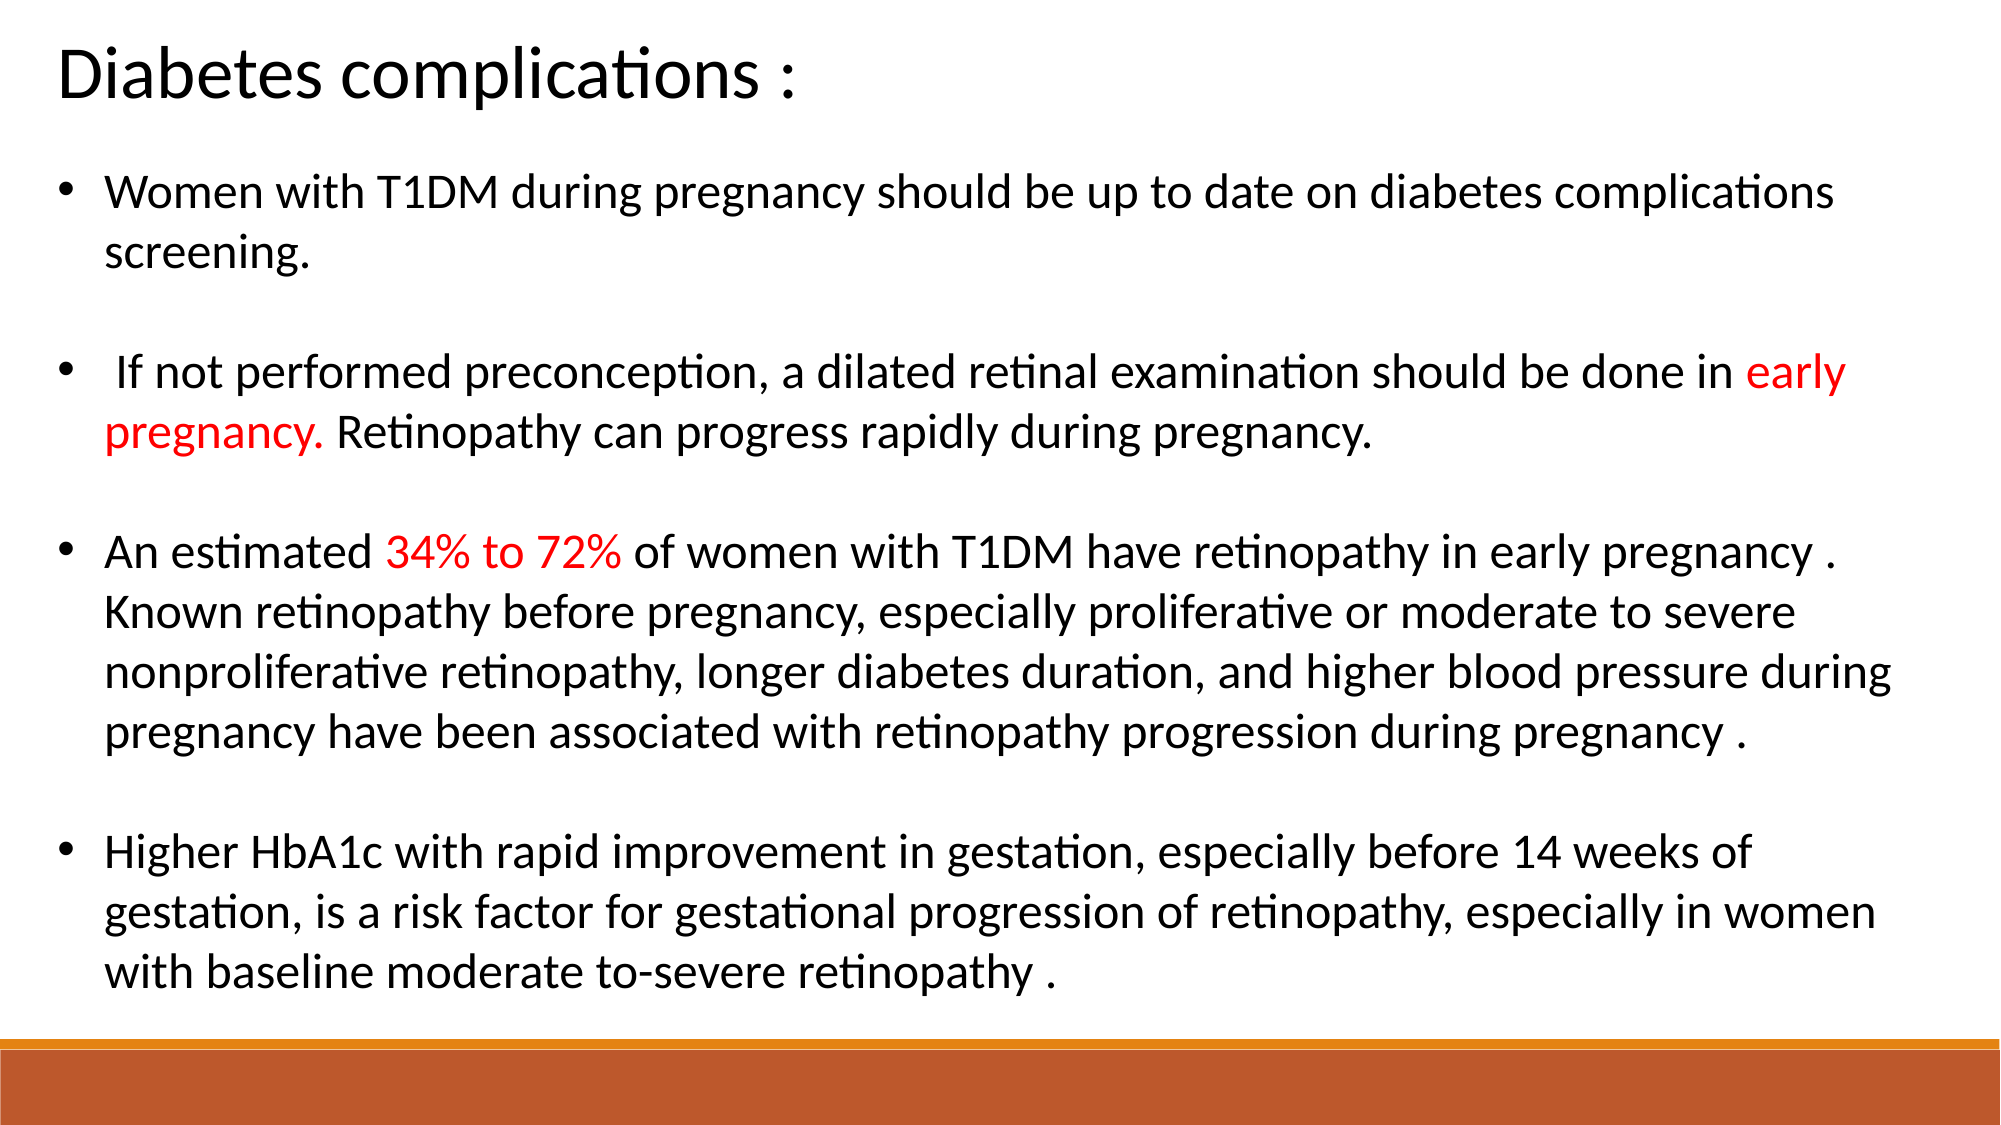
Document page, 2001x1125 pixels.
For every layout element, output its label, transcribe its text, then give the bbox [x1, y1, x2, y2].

text_box Diabetes complications : Women with T1DM during pregnancy should be up to date on diabetes complications screening. If not performed preconception, a dilated retinal examination should be done in early pregnancy. Retinopathy can progress rapidly during pregnancy. An estimated 34% to 72% of women with T1DM have retinopathy in early pregnancy . Known retinopathy before pregnancy, especially proliferative or moderate to severe nonproliferative retinopathy, longer diabetes duration, and higher blood pressure during pregnancy have been associated with retinopathy progression during pregnancy . Higher HbA1c with rapid improvement in gestation, especially before 14 weeks of gestation, is a risk factor for gestational progression of retinopathy, especially in women with baseline moderate to-severe retinopathy . [42, 16, 1910, 1066]
